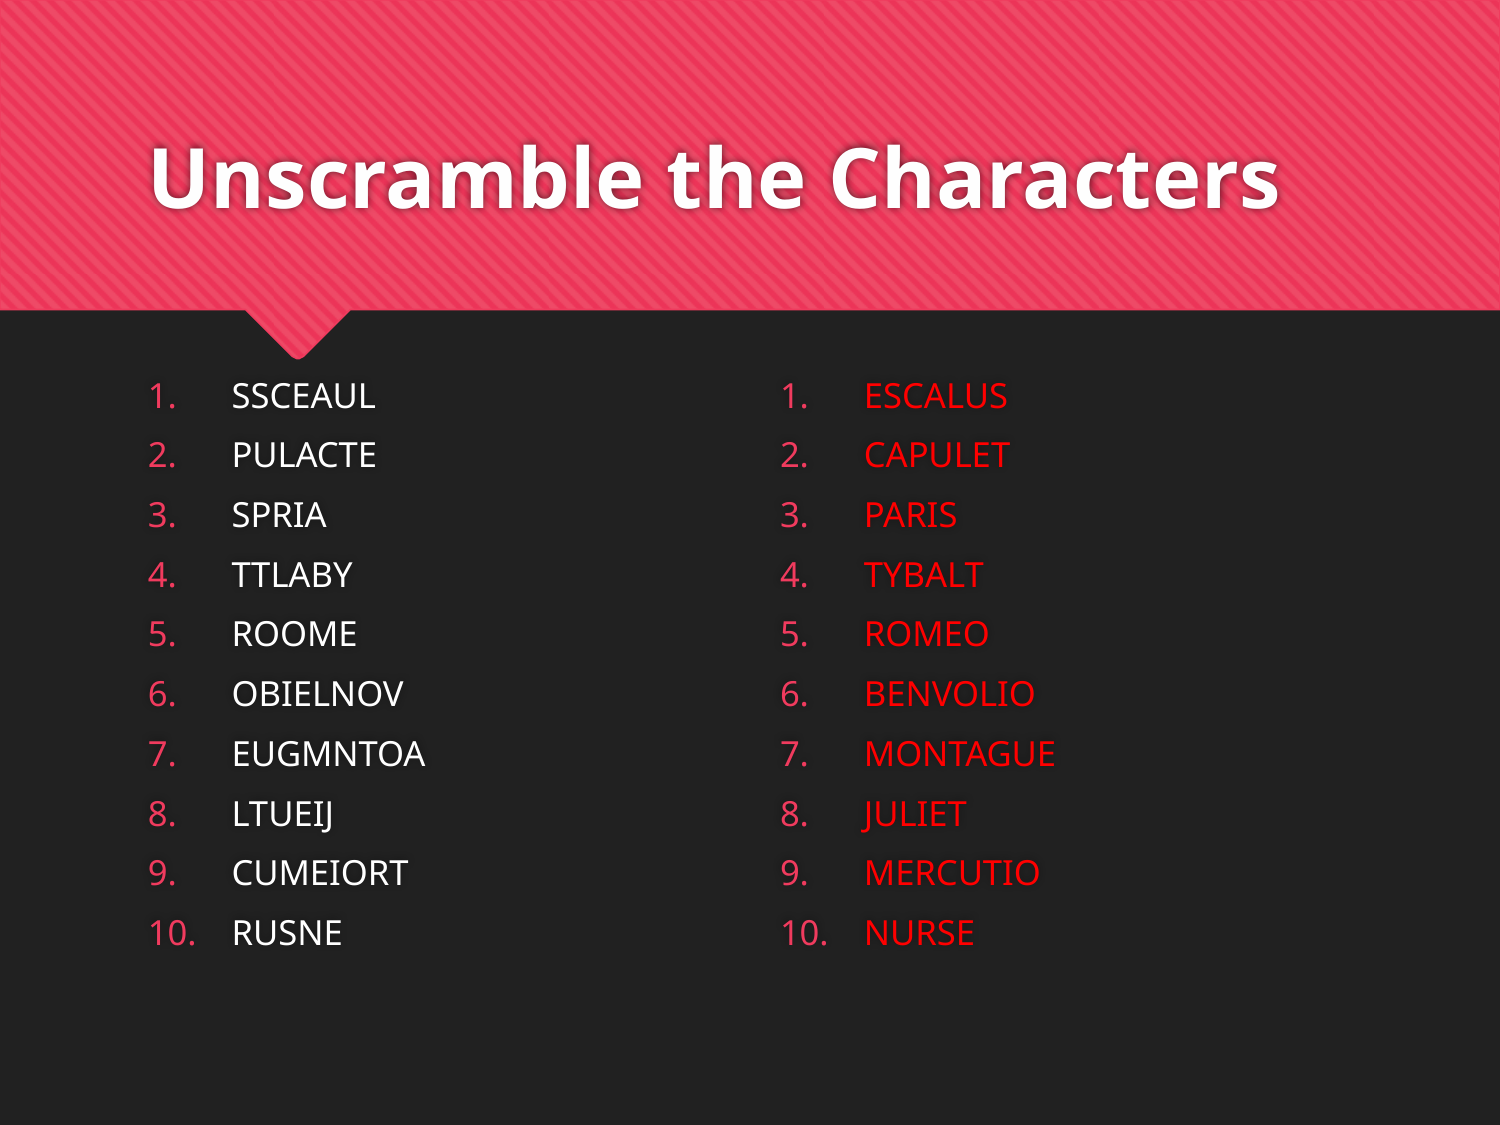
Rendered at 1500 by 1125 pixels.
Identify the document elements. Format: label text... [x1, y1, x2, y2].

list ESCALUS CAPULET PARIS TYBALT ROMEO BENVOLIO MONTAGUE JULIET MERCUTIO NURSE [765, 364, 1368, 962]
list SSCEAUL PULACTE SPRIA TTLABY ROOME OBIELNOV EUGMNTOA LTUEIJ CUMEIORT RUSNE [132, 364, 735, 962]
title Unscramble the Characters [132, 73, 1368, 233]
